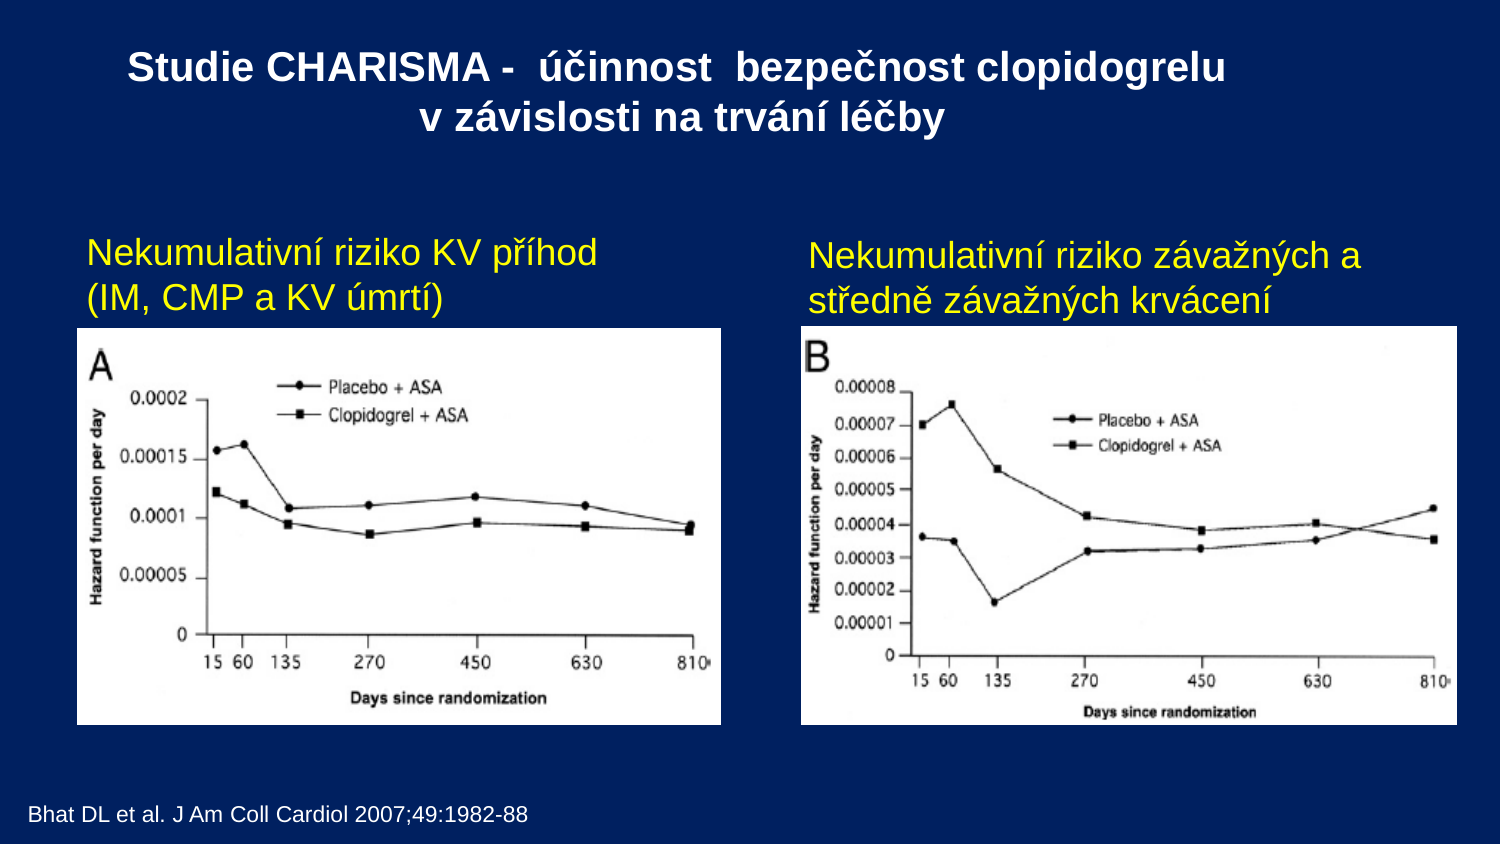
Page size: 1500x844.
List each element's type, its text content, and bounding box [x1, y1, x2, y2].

text_box Bhat DL et al. J Am Coll Cardiol 2007;49:1982-88 [12, 792, 802, 835]
picture [77, 327, 721, 726]
text_box Studie CHARISMA - účinnost bezpečnost clopidogrelu v závislosti na trvání léčby [112, 32, 1254, 148]
text_box Nekumulativní riziko KV příhod (IM, CMP a KV úmrtí) [71, 220, 774, 326]
text_box Nekumulativní riziko závažných a středně závažných krvácení [793, 223, 1465, 328]
picture [801, 326, 1457, 726]
